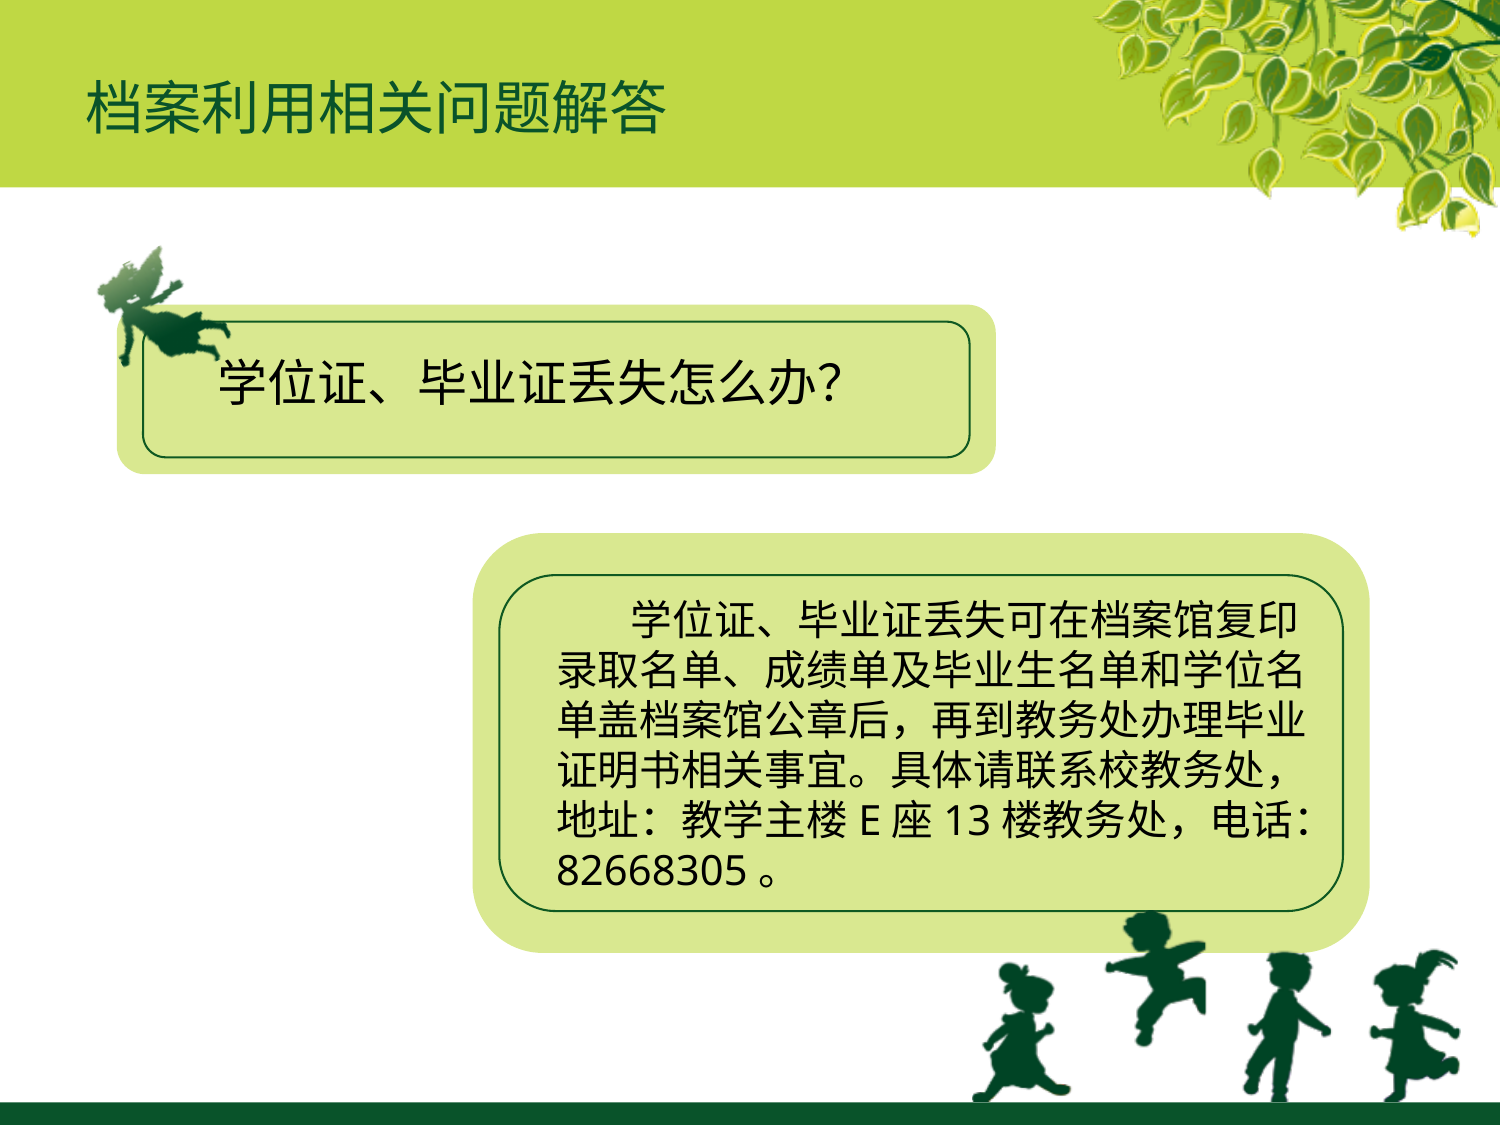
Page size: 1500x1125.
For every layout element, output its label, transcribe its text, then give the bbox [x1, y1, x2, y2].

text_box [472, 532, 1370, 954]
picture [1015, 0, 1500, 328]
picture [972, 909, 1461, 1102]
picture [83, 236, 217, 382]
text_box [116, 304, 996, 475]
title 档案利用相关问题解答 [70, 34, 1134, 178]
